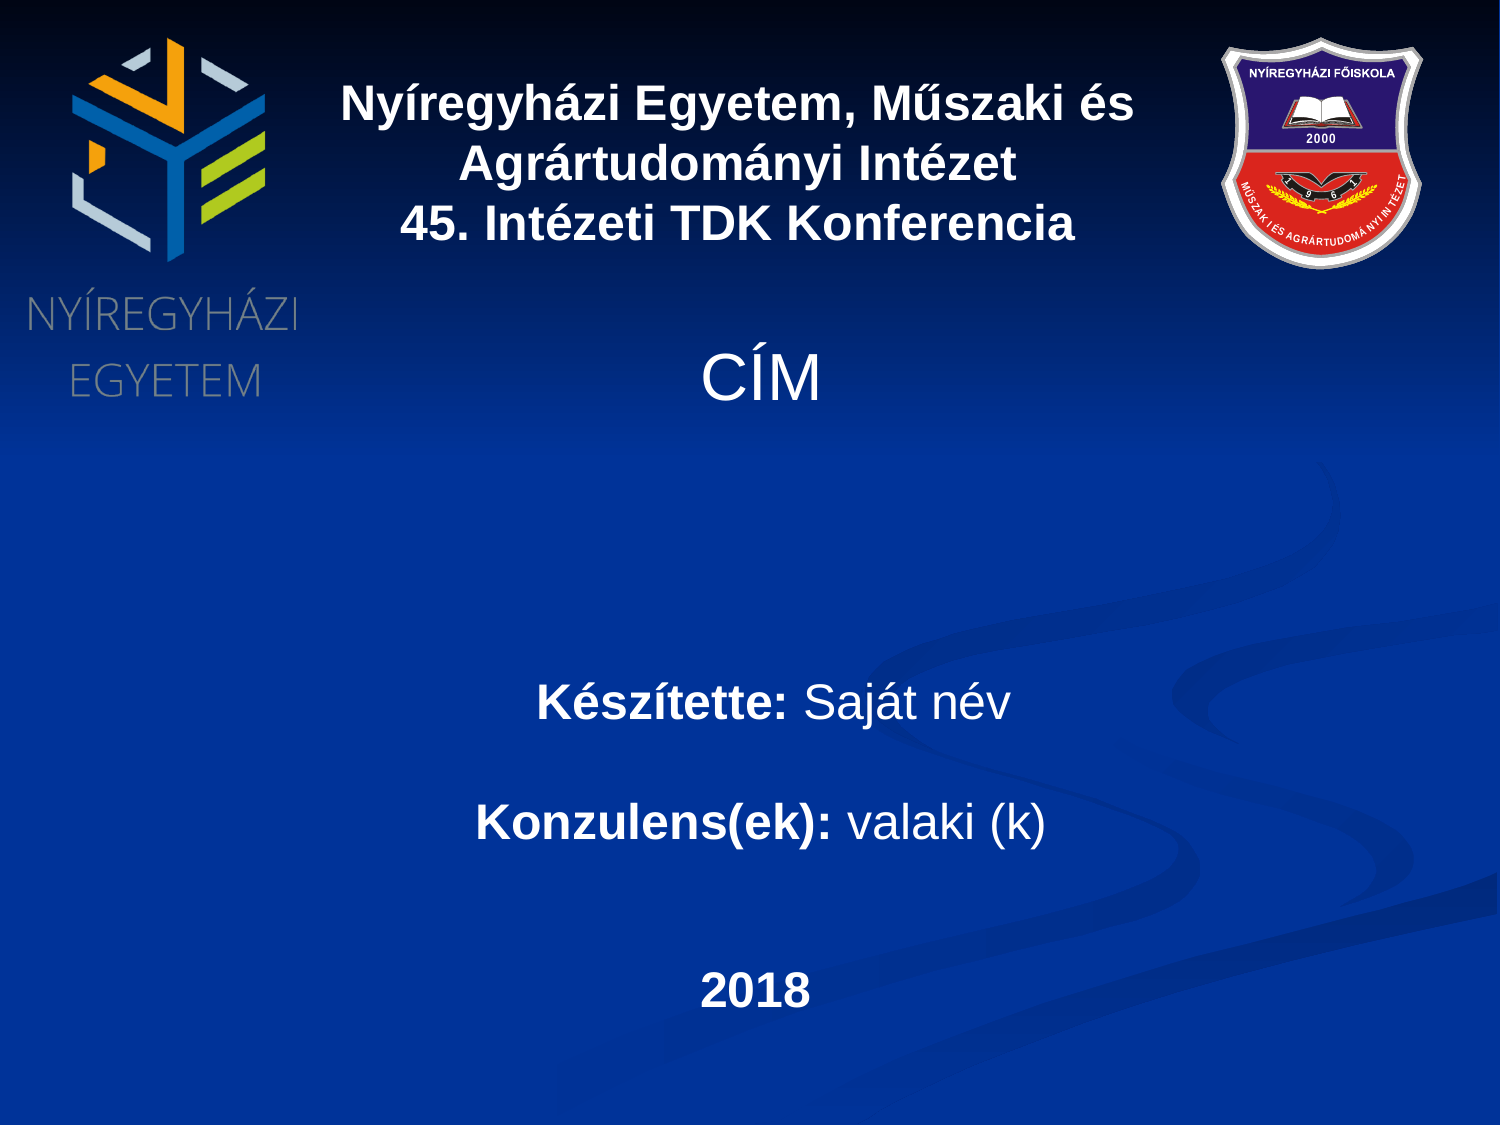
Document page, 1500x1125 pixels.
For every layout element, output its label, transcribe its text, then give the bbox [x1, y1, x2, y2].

picture [1220, 37, 1424, 270]
text_box CÍM [100, 326, 1424, 421]
text_box 2018 [5, 940, 1500, 1094]
picture [29, 37, 297, 398]
text_box Készítette: Saját név Konzulens(ek): valaki (k) [11, 562, 1500, 917]
text_box [0, 278, 1500, 516]
title Nyíregyházi Egyetem, Műszaki és Agrártudományi Intézet 45. Intézeti TDK Konferencia [300, 42, 1219, 278]
